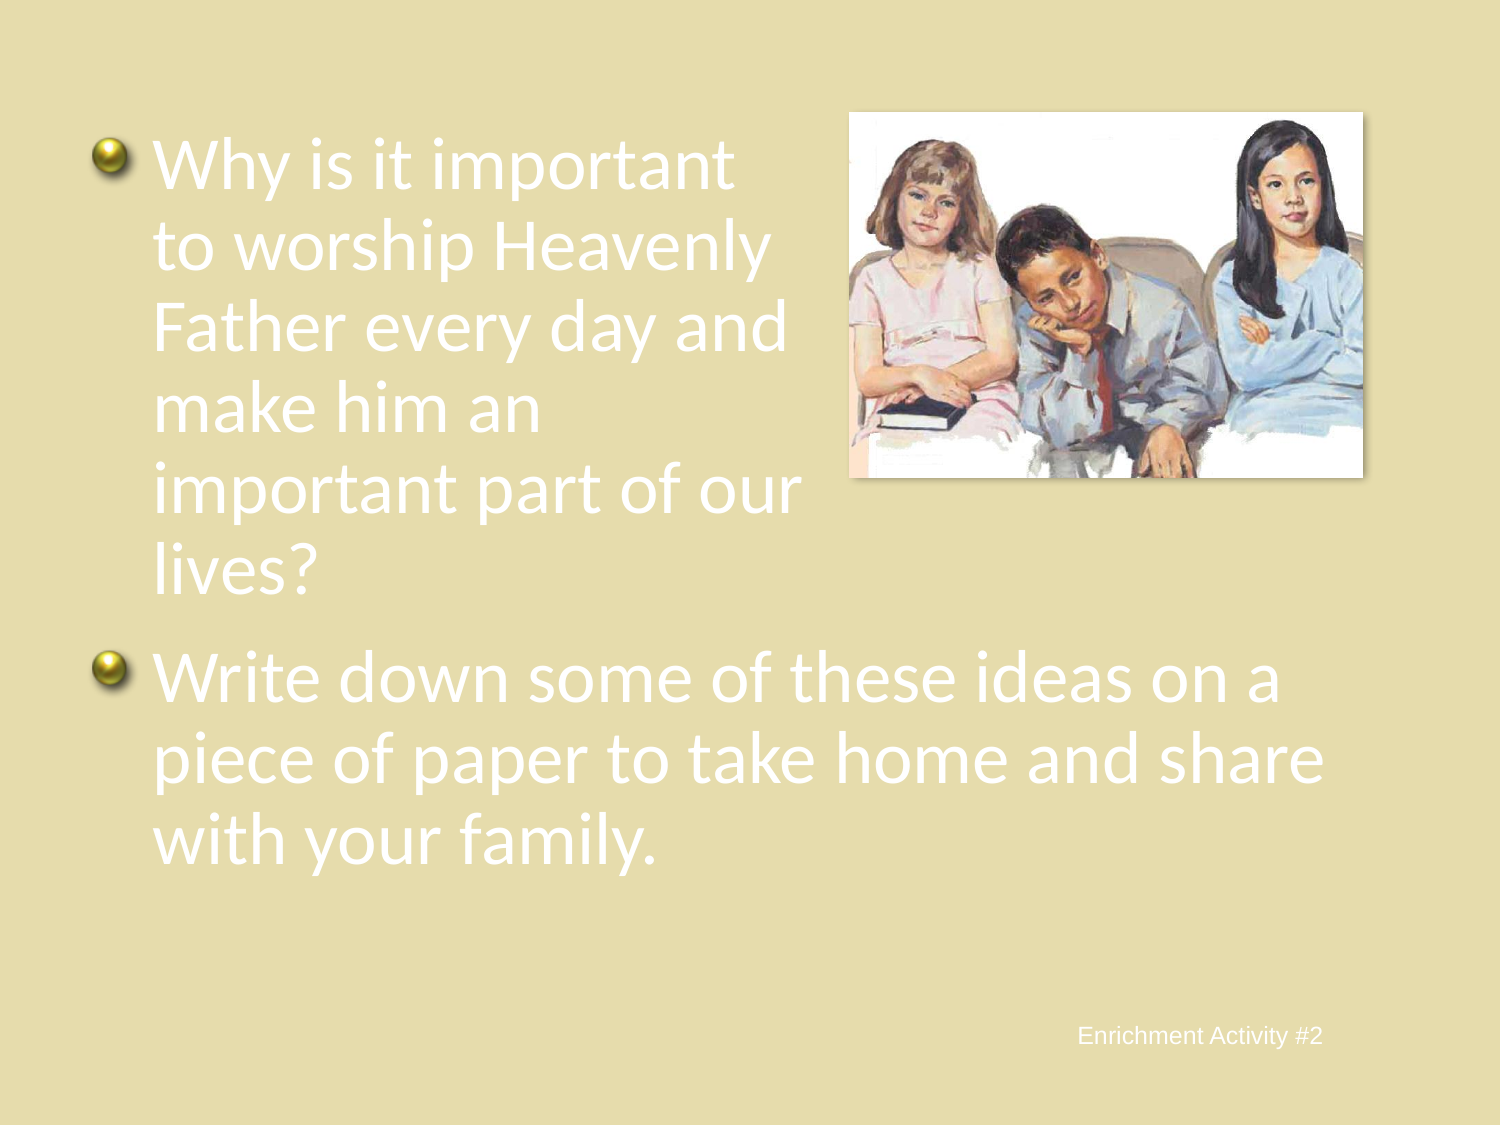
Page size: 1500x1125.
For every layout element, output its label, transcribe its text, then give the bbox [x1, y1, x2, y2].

list Why is it important to worship Heavenly Father every day and make him an important part of our lives? [87, 125, 813, 613]
picture [87, 134, 141, 188]
picture [849, 112, 1363, 478]
text_box Enrichment Activity #2 [1062, 1012, 1350, 1058]
picture [87, 647, 140, 700]
text_box Write down some of these ideas on a piece of paper to take home and share with your family. [87, 637, 1363, 881]
